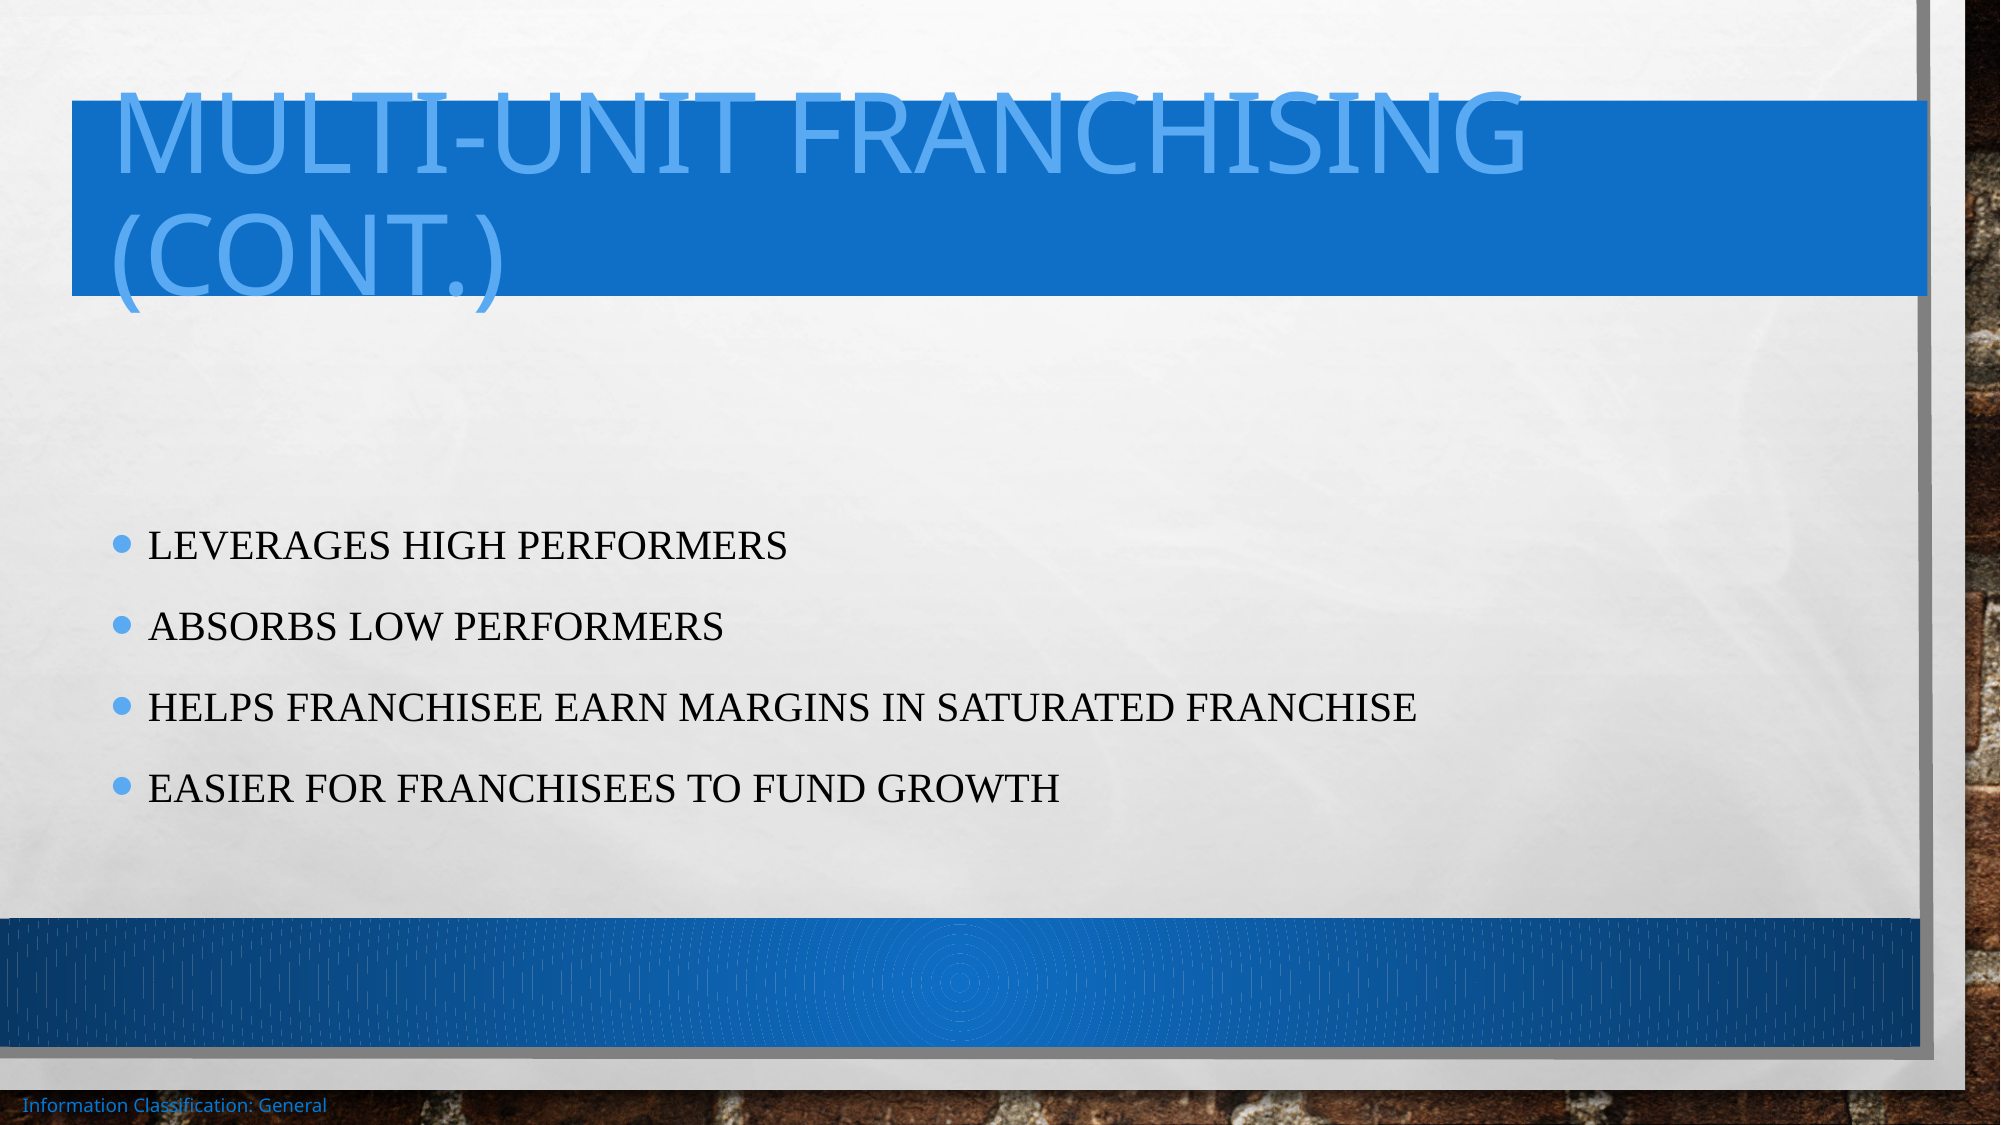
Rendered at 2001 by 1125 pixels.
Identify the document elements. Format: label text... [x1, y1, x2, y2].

picture [0, 0, 2000, 1125]
title Multi-Unit Franchising (cont.) [95, 115, 1905, 282]
list Leverages high performers Absorbs low performers Helps franchisee earn margins in saturated franchise Easier for franchisees to fund growth [95, 357, 1905, 962]
